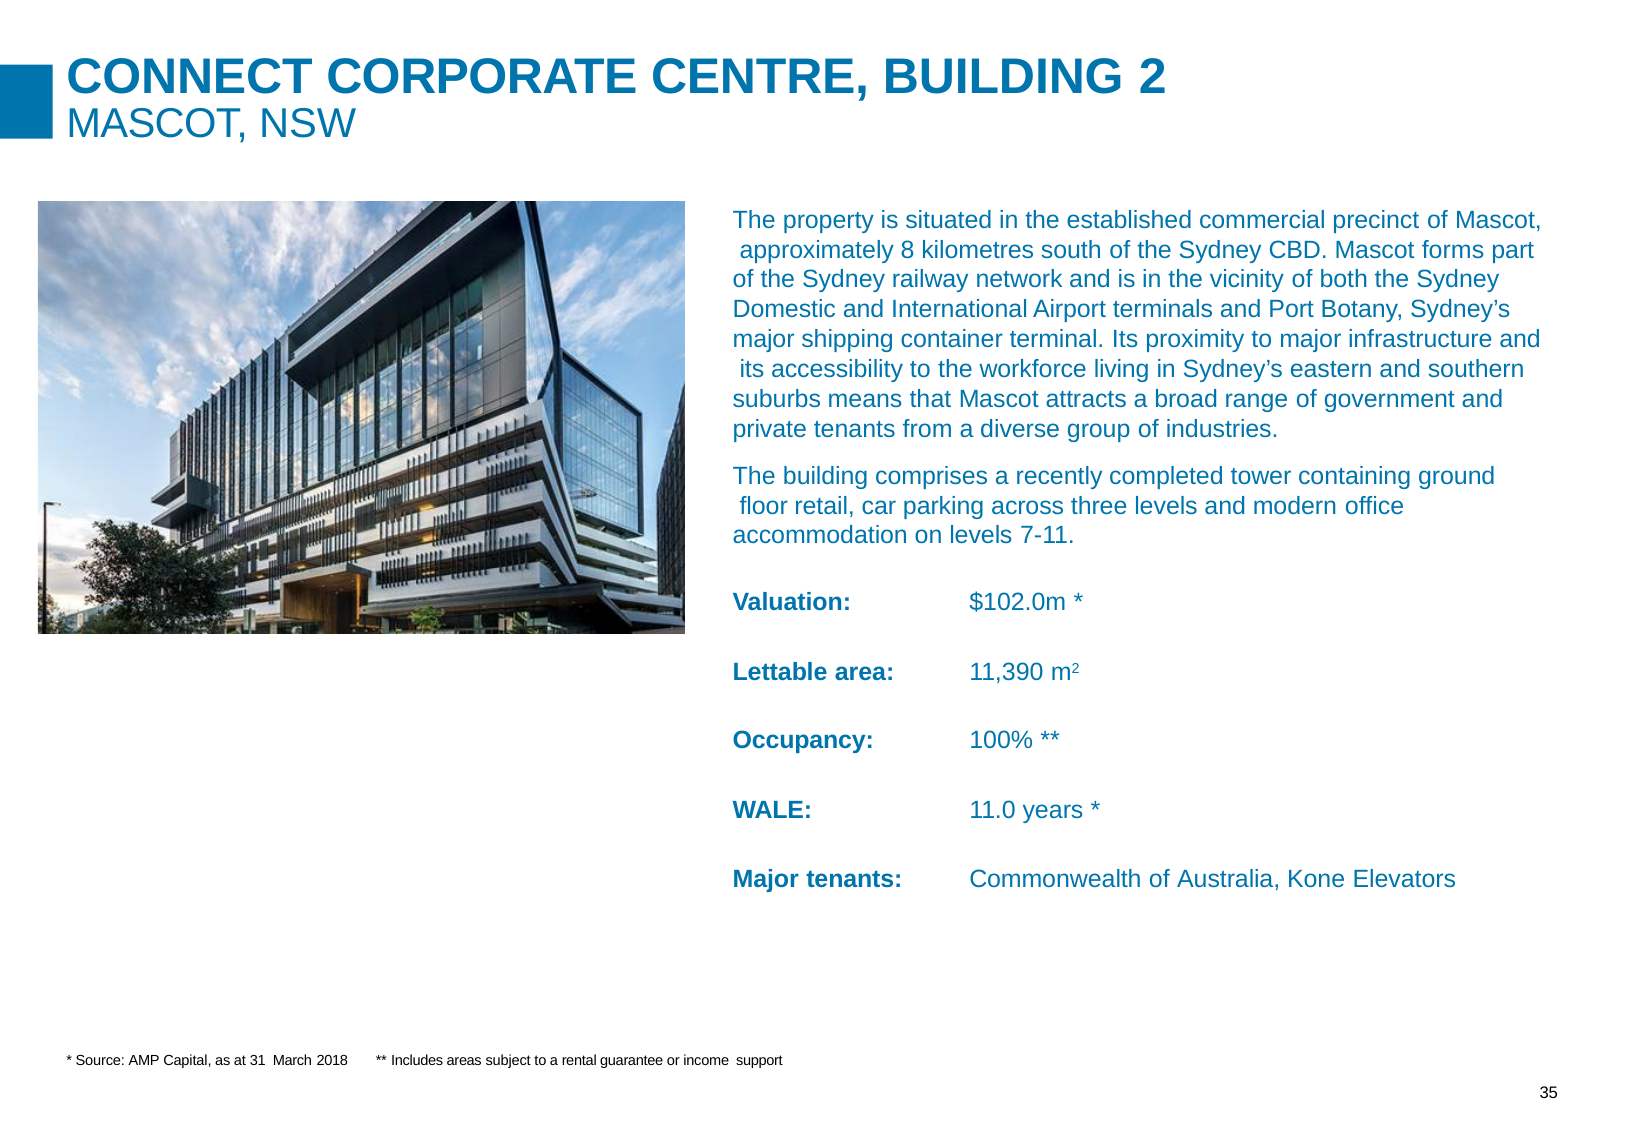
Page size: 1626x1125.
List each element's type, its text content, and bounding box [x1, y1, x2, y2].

text_box * Source: AMP Capital, as at 31 March 2018 ** Includes areas subject to a rental guarantee or income support [64, 1050, 797, 1069]
text_box The property is situated in the established commercial precinct of Mascot, approximately 8 kilometres south of the Sydney CBD. Mascot forms part of the Sydney railway network and is in the vicinity of both the Sydney Domestic and International Airport terminals and Port Botany, Sydney’s major shipping container terminal. Its proximity to major infrastructure and its accessibility to the workforce living in Sydney’s eastern and southern suburbs means that Mascot attracts a broad range of government and private tenants from a diverse group of industries. The building comprises a recently completed tower containing ground floor retail, car parking across three levels and modern office accommodation on levels 7-11. Valuation: $102.0m * Lettable area: 11,390 m2 Occupancy: 100% ** WALE: 11.0 years * Major tenants: Commonwealth of Australia, Kone Elevators [730, 201, 1548, 893]
title CONNECT CORPORATE CENTRE, BUILDING 2 MASCOT, NSW [64, 48, 1177, 239]
slide_number 35 [1535, 1081, 1563, 1125]
text_box [37, 201, 685, 634]
